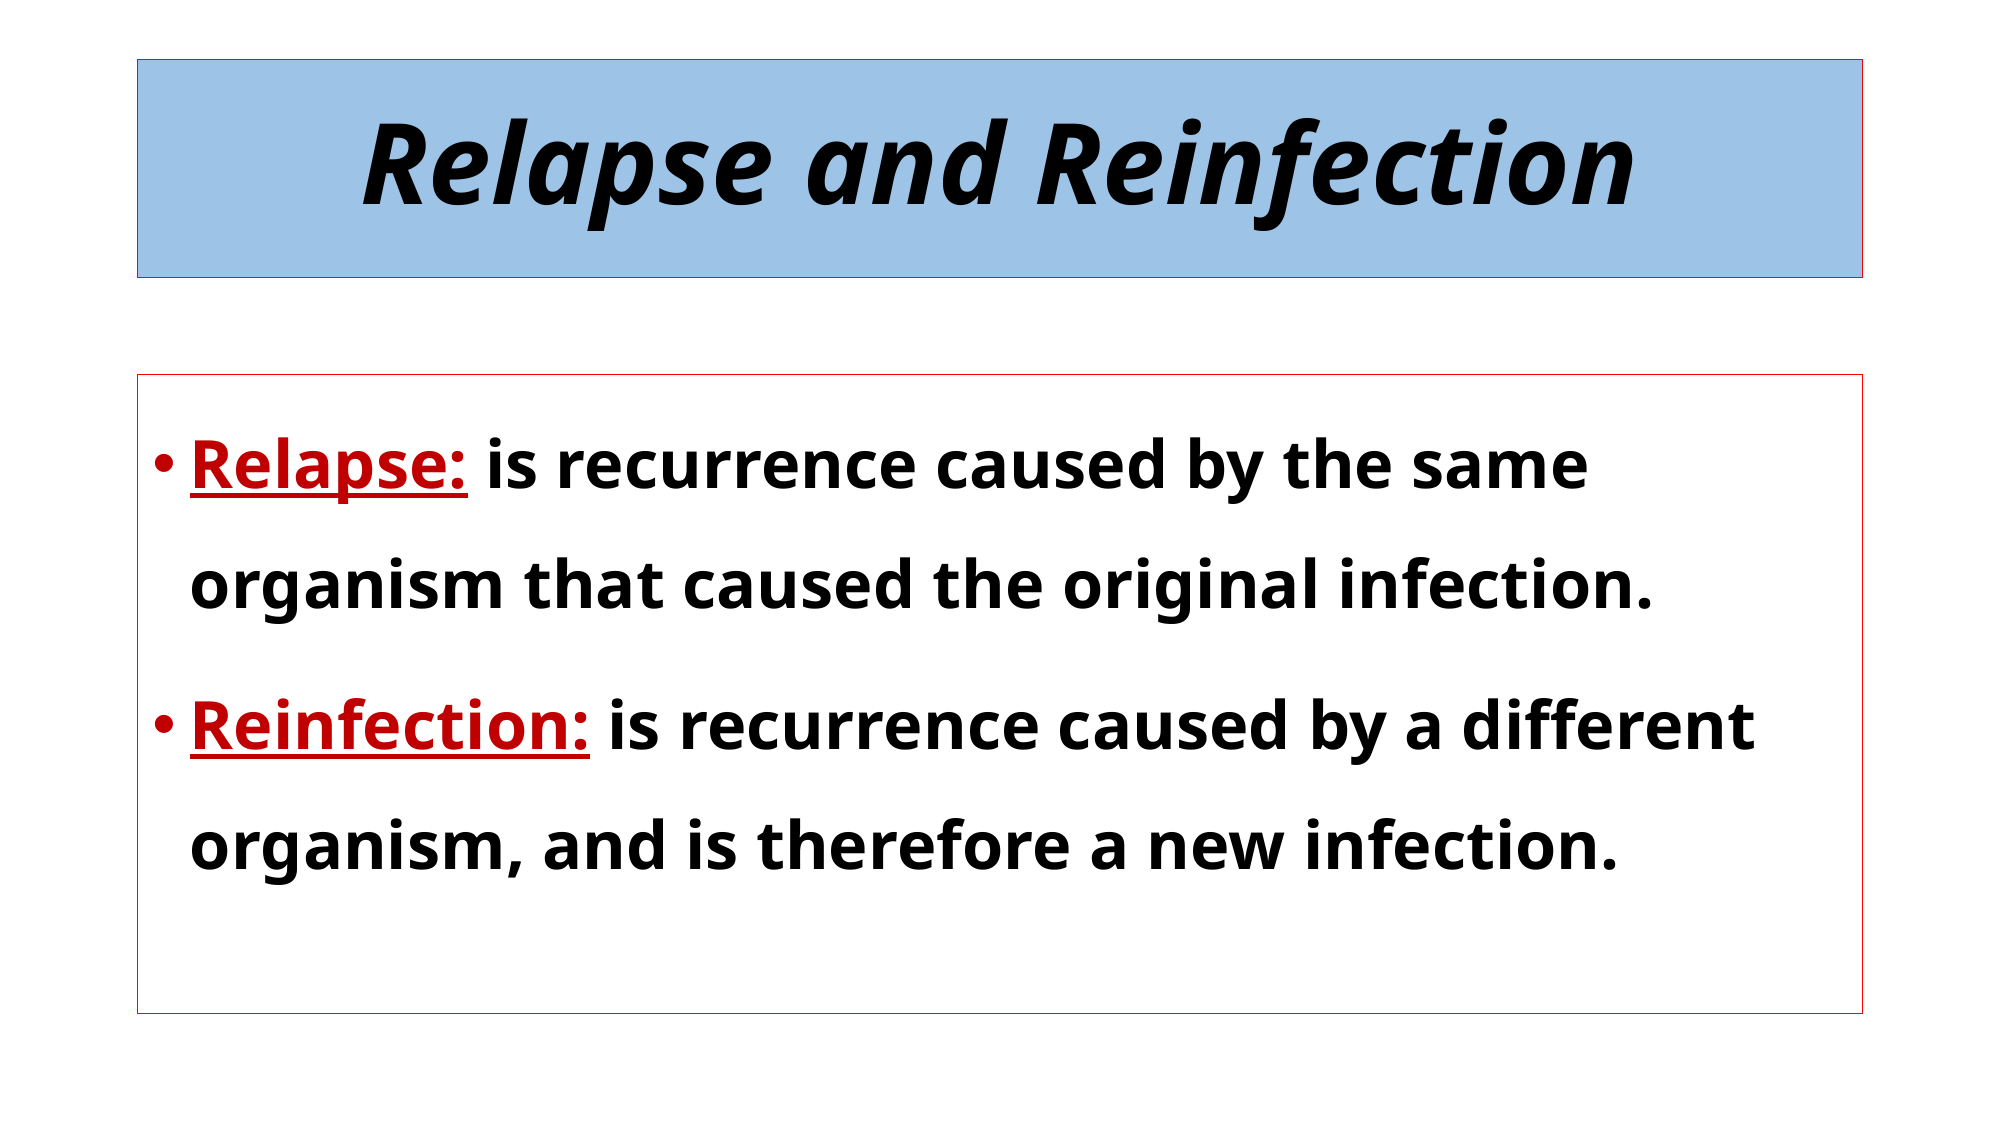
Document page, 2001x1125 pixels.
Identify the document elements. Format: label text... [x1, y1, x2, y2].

list Relapse: is recurrence caused by the same organism that caused the original infection. Reinfection: is recurrence caused by a different organism, and is therefore a new infection. [137, 374, 1863, 1014]
title Relapse and Reinfection [137, 59, 1863, 278]
